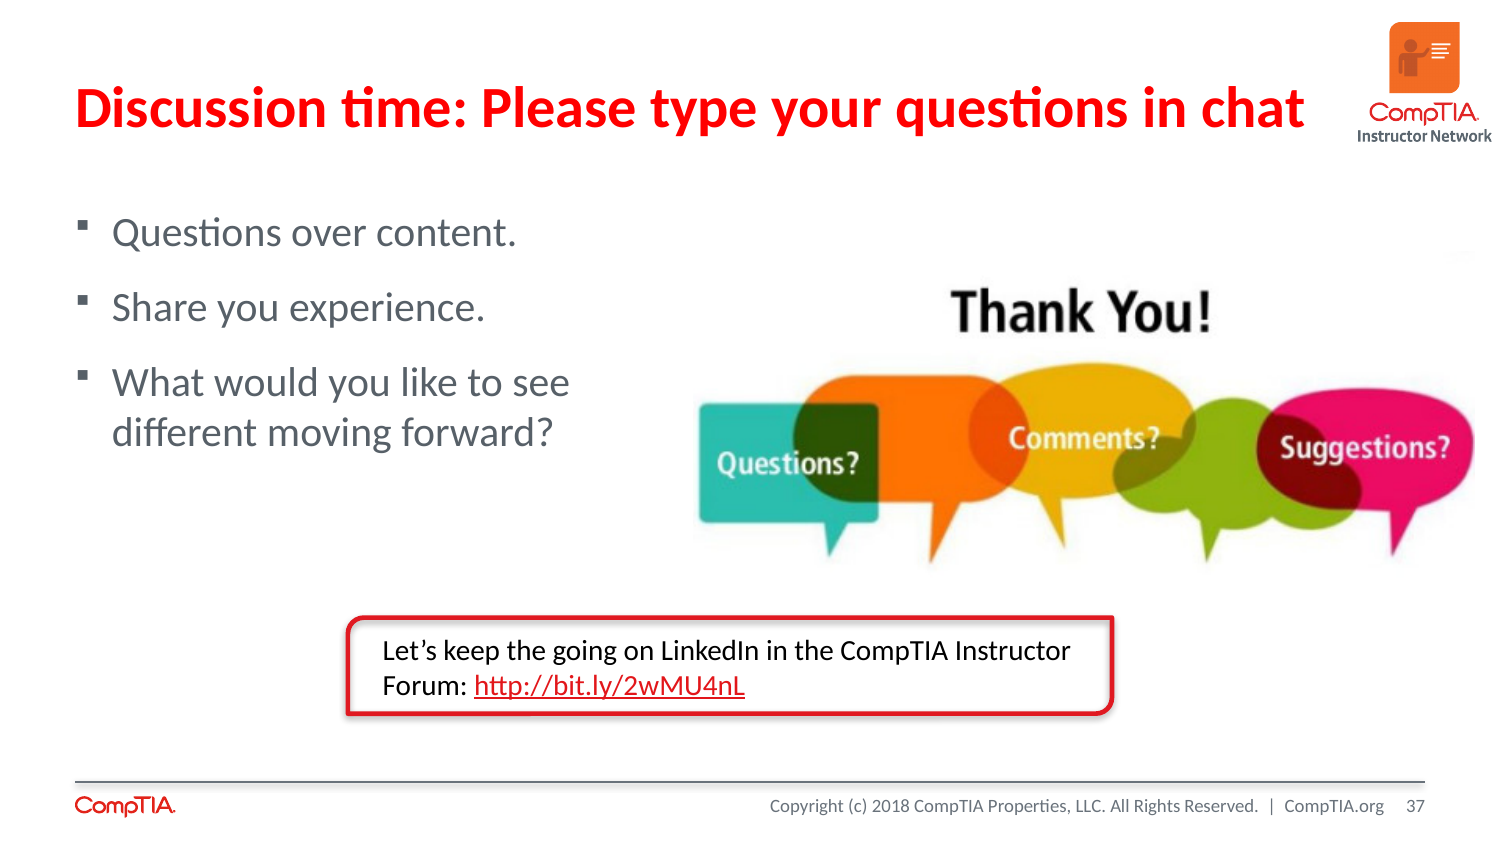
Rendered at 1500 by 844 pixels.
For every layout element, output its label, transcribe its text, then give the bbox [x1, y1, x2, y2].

list Questions over content. Share you experience. What would you like to see different moving forward? [75, 196, 1425, 754]
title Discussion time: Please type your questions in chat [75, 33, 1425, 175]
picture [692, 251, 1475, 618]
slide_number 37 [1384, 782, 1425, 827]
text_box [347, 616, 1109, 715]
picture [1358, 22, 1492, 142]
text_box Let’s keep the going on LinkedIn in the CompTIA Instructor Forum: http://bit.ly/2wMU4nL [367, 623, 1132, 709]
